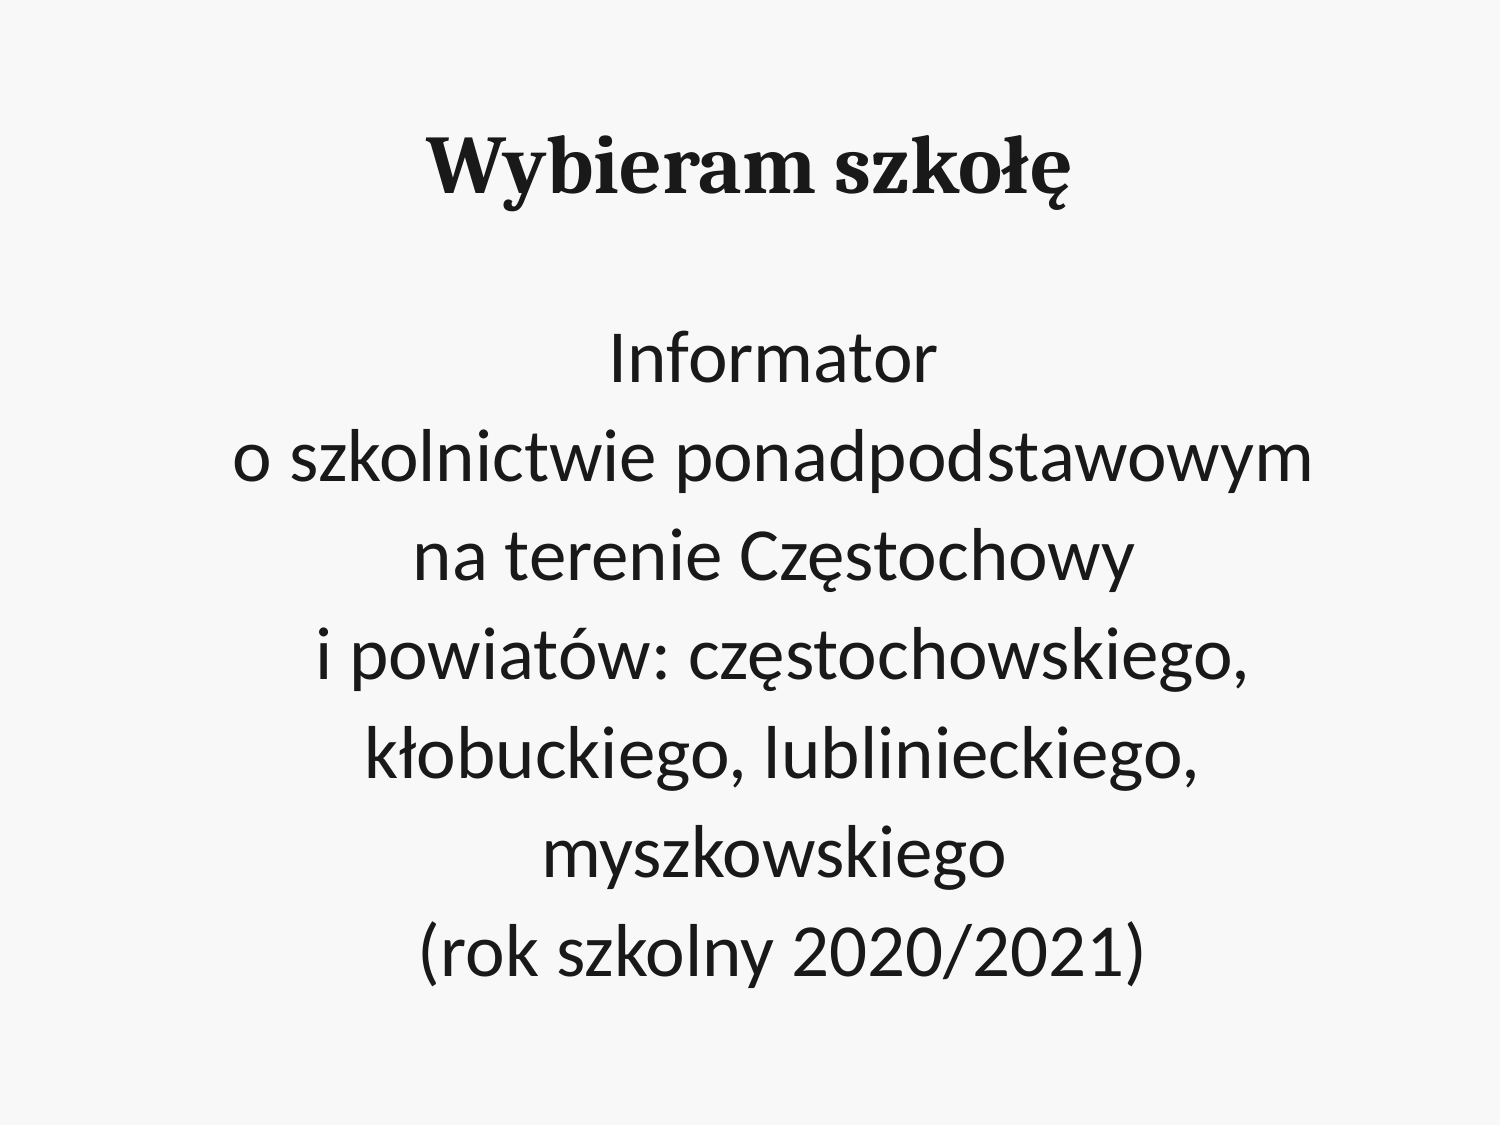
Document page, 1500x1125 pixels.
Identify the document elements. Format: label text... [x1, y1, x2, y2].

title Wybieram szkołę [75, 66, 1425, 254]
list Informator o szkolnictwie ponadpodstawowym na terenie Częstochowy i powiatów: częstochowskiego, kłobuckiego, lublinieckiego, myszkowskiego (rok szkolny 2020/2021) [75, 290, 1425, 1005]
